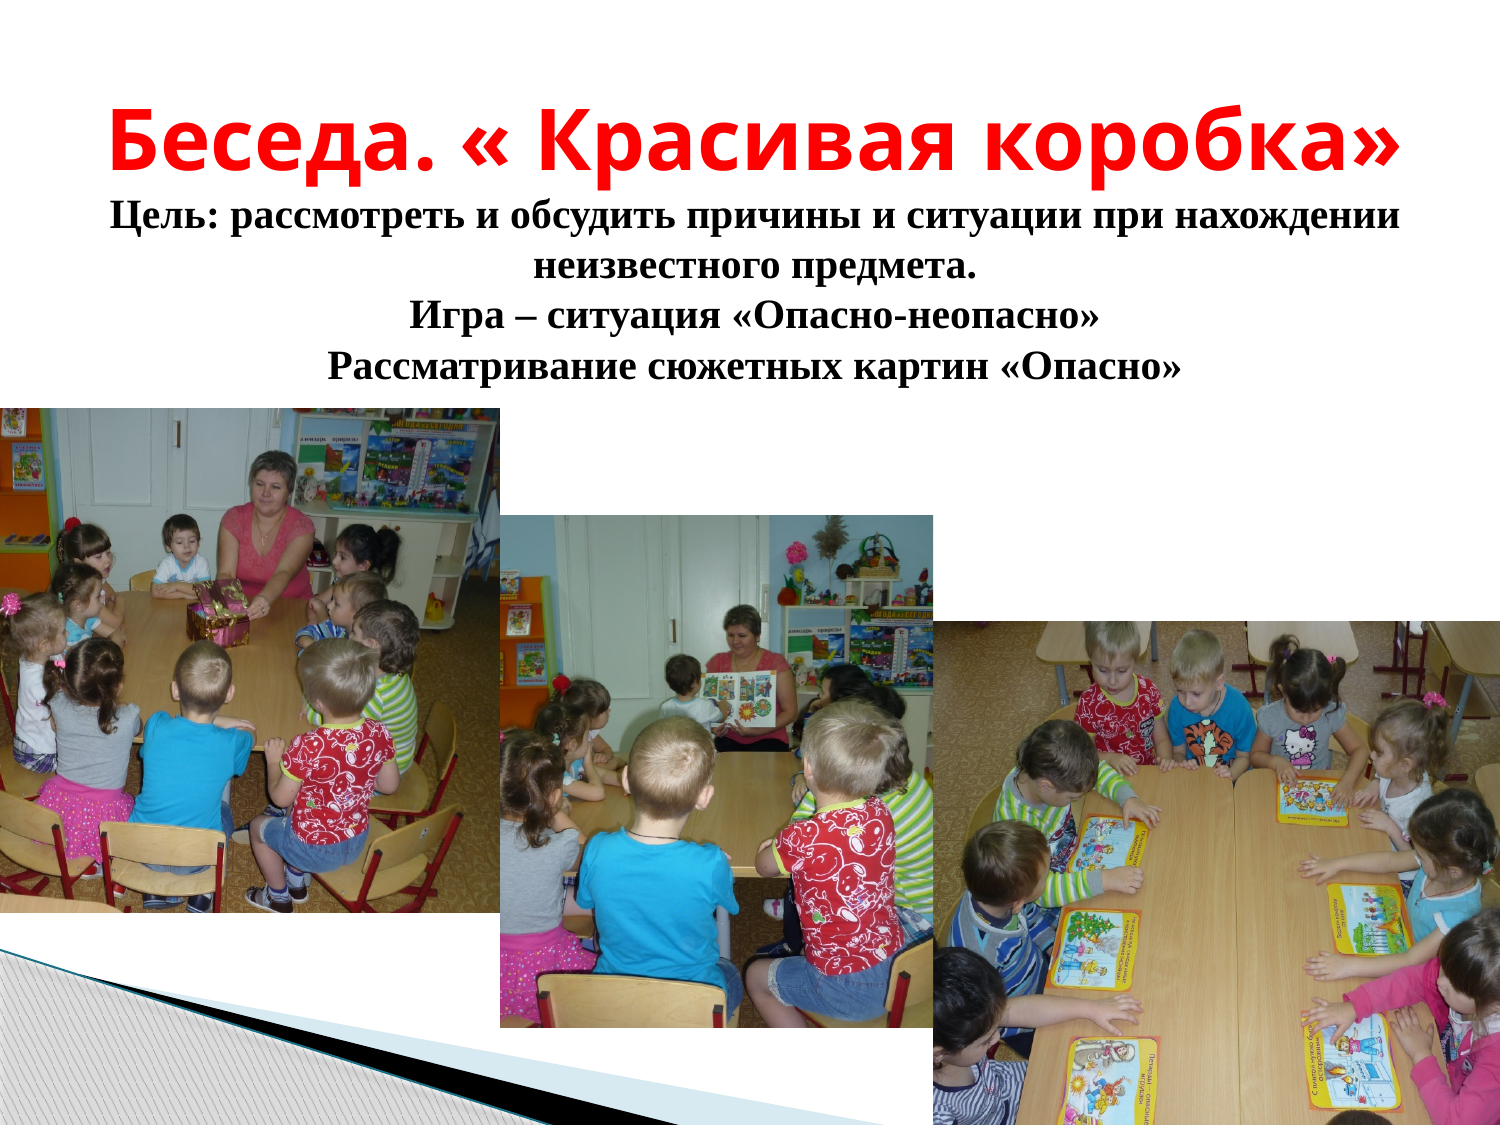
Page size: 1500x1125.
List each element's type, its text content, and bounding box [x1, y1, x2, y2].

picture [499, 514, 1500, 1125]
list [0, 408, 501, 913]
title Беседа. « Красивая коробка» Цель: рассмотреть и обсудить причины и ситуации при нахождении неизвестного предмета. Игра – ситуация «Опасно-неопасно» Рассматривание сюжетных картин «Опасно» [75, 45, 1436, 528]
